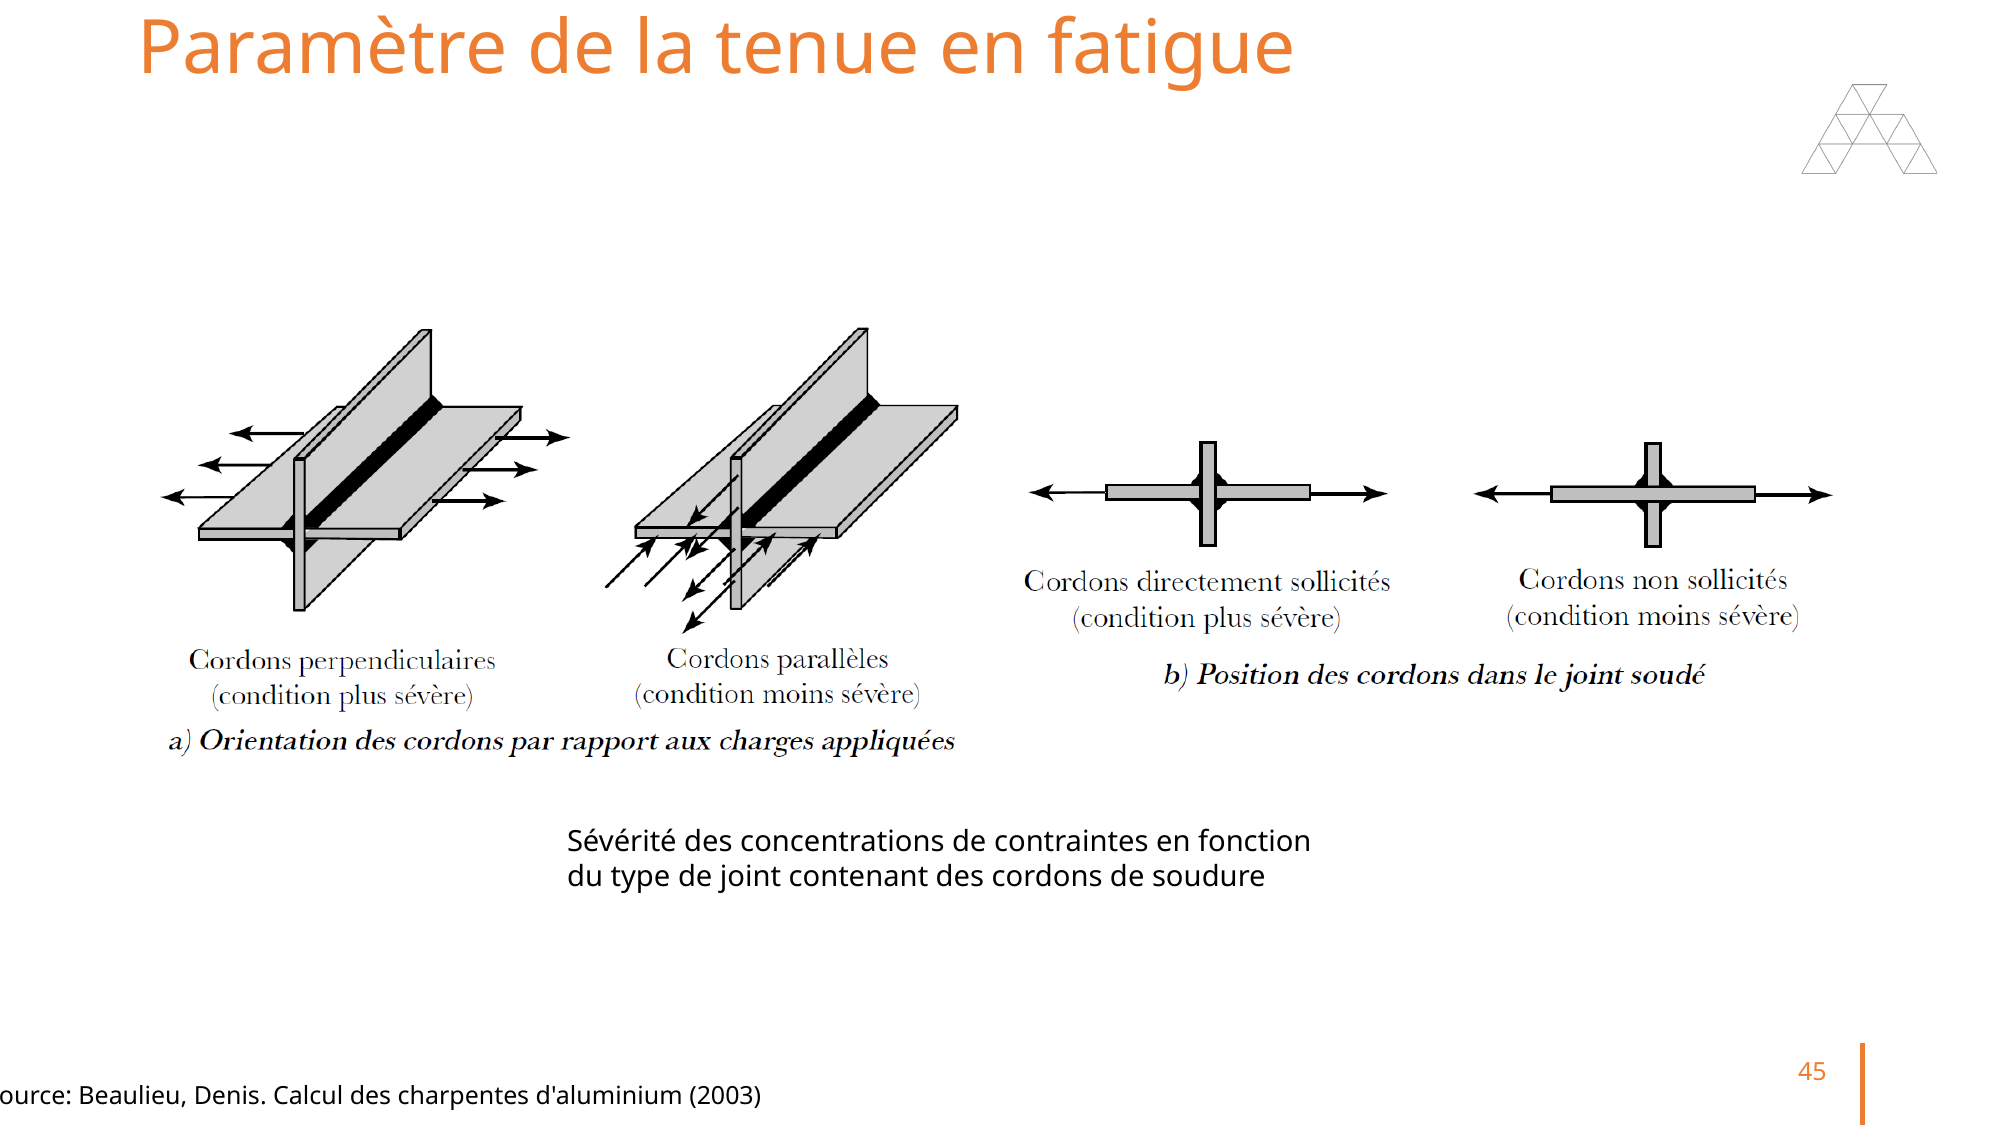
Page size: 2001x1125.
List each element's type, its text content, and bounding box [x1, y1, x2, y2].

text_box Source: Beaulieu, Denis. Calcul des charpentes d'aluminium (2003) [0, 1071, 778, 1117]
picture [159, 320, 959, 783]
text_box Sévérité des concentrations de contraintes en fonction du type de joint contenant des cordons de soudure [552, 814, 1334, 900]
title Paramètre de la tenue en fatigue [137, 9, 1749, 162]
slide_number 45 [1643, 1042, 1842, 1103]
picture [1019, 409, 1839, 693]
